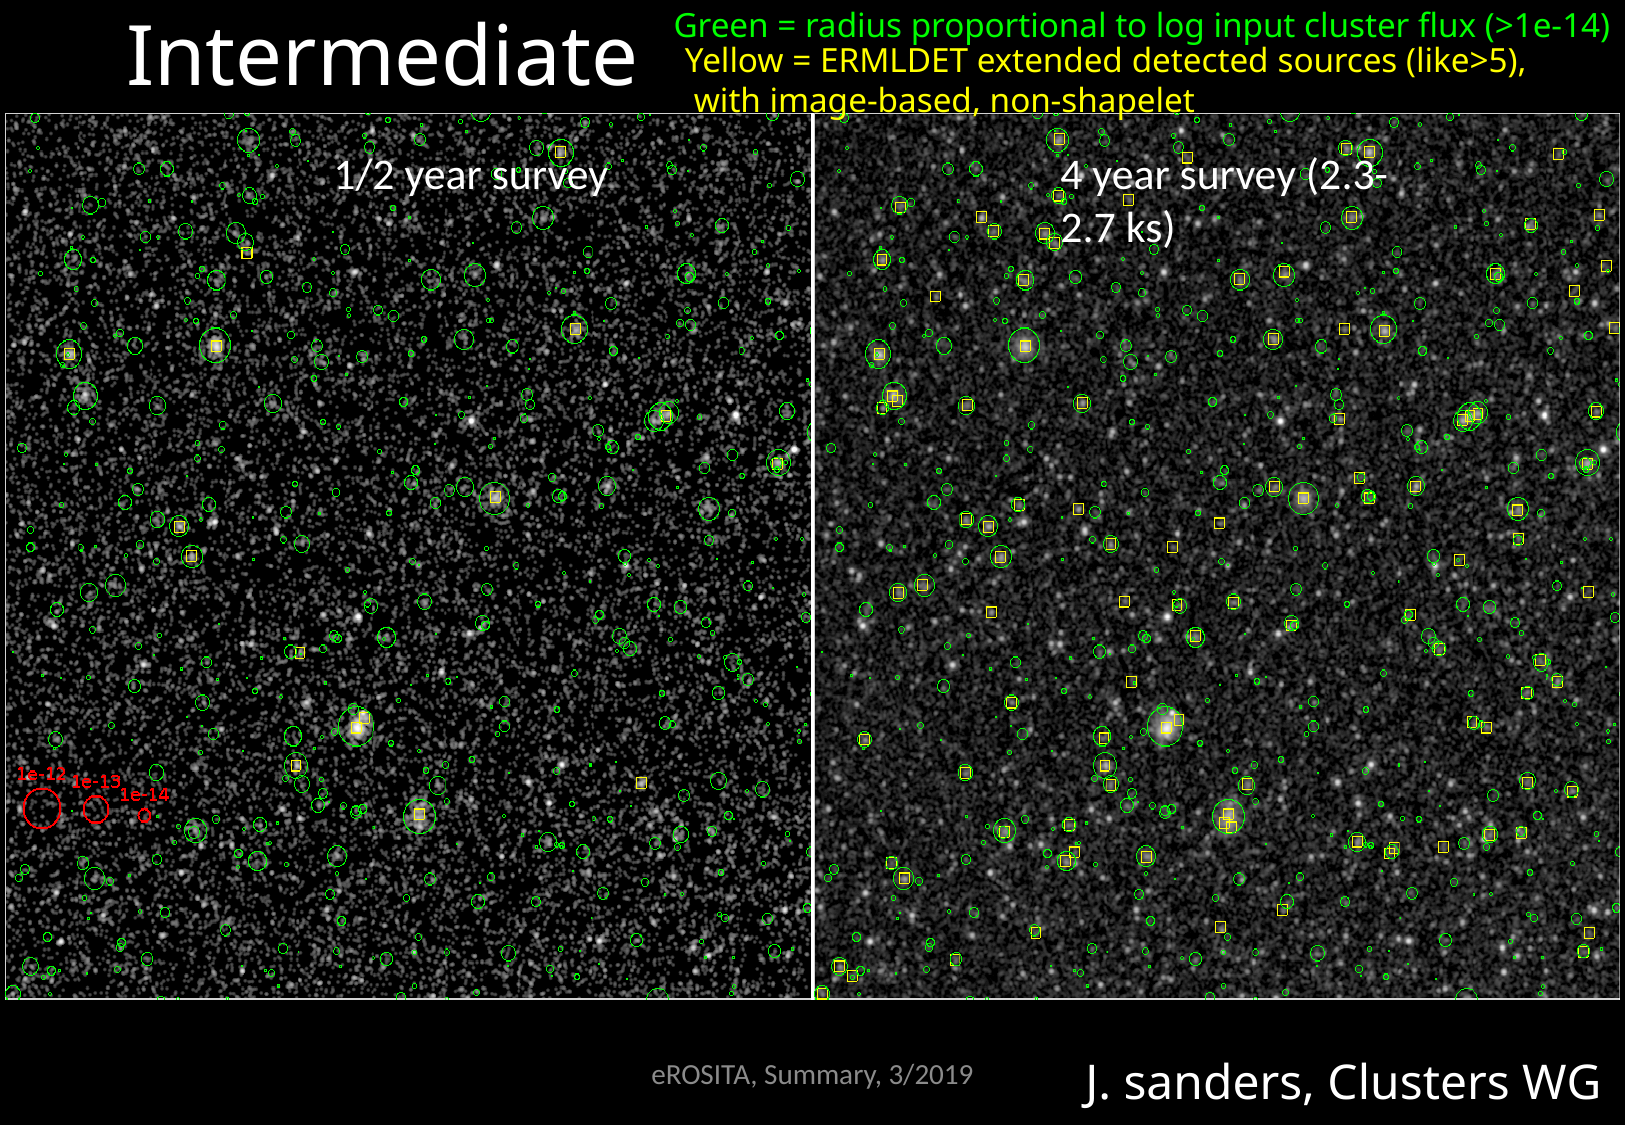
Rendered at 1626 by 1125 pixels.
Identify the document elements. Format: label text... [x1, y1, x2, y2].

text_box Green = radius proportional to log input cluster flux (>1e-14) [766, 0, 1625, 53]
text_box Yellow = ERMLDET extended detected sources (like>5), with image-based, non-shapelet [667, 53, 1546, 111]
text_box J. sanders, Clusters WG [1070, 1044, 1617, 1117]
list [5, 113, 1620, 1000]
text_box Intermediate [0, 0, 766, 105]
footer eROSITA, Summary, 3/2019 [555, 1042, 1070, 1103]
